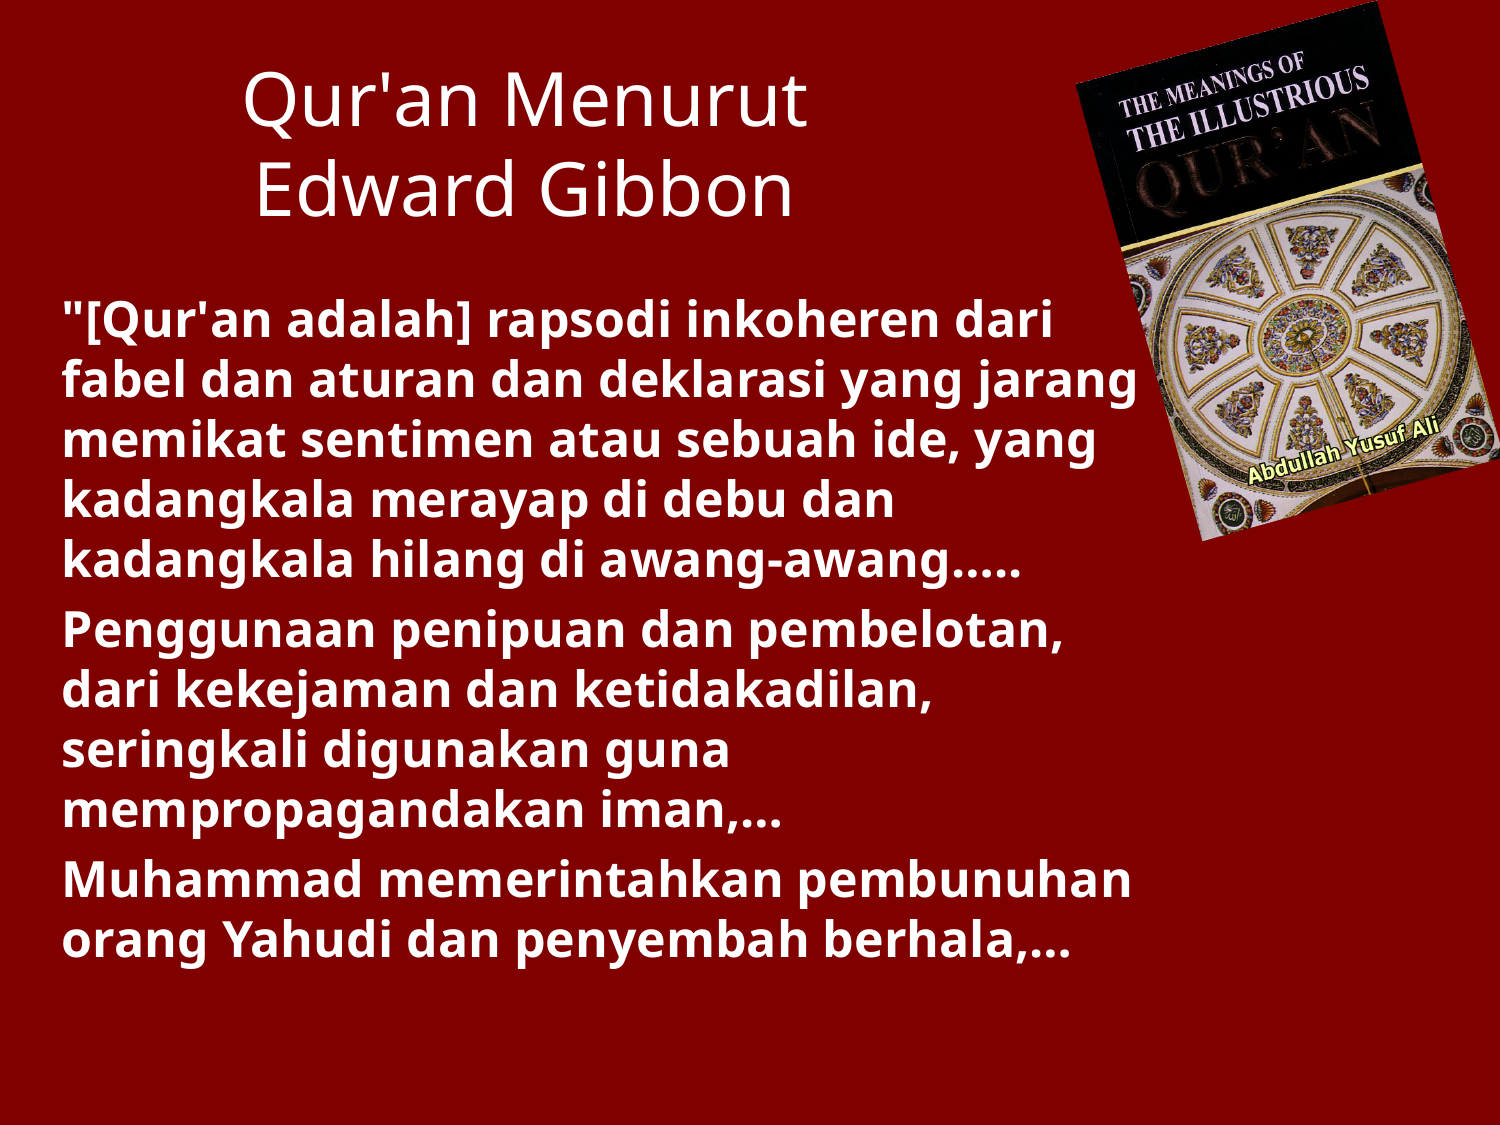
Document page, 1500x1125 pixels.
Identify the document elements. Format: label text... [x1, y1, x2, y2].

title Qur'an Menurut Edward Gibbon [74, 44, 976, 238]
text_box [0, 0, 1500, 1125]
text_box "[Qur'an adalah] rapsodi inkoheren dari fabel dan aturan dan deklarasi yang jarang memikat sentimen atau sebuah ide, yang kadangkala merayap di debu dan kadangkala hilang di awang-awang….. Penggunaan penipuan dan pembelotan, dari kekejaman dan ketidakadilan, seringkali digunakan guna mempropagandakan iman,… Muhammad memerintahkan pembunuhan orang Yahudi dan penyembah berhala,… [46, 280, 1199, 1075]
picture [1075, 1, 1500, 542]
